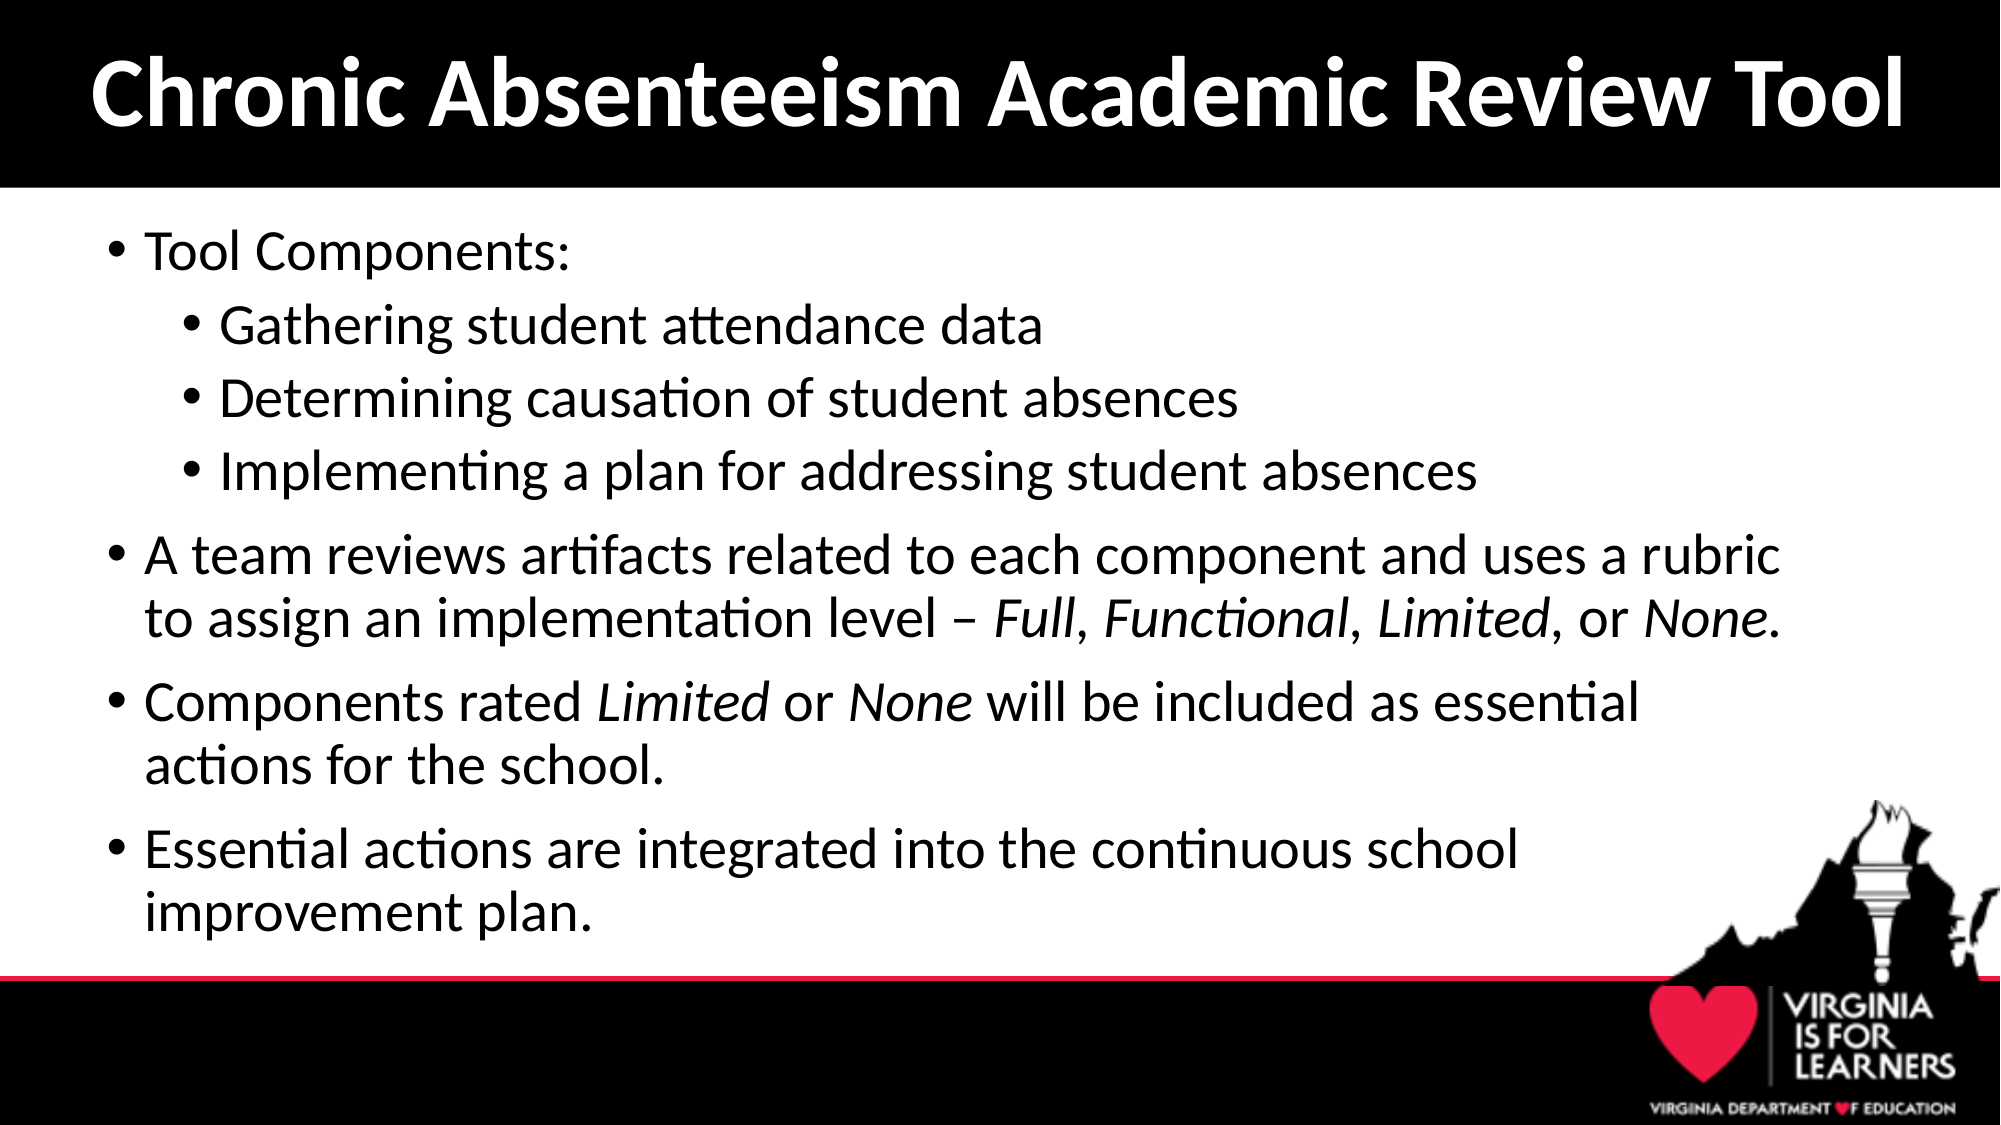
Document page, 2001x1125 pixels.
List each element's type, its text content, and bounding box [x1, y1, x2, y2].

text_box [0, 800, 2000, 1125]
list Tool Components: Gathering student attendance data Determining causation of student absences Implementing a plan for addressing student absences A team reviews artifacts related to each component and uses a rubric to assign an implementation level – Full, Functional, Limited, or None. Components rated Limited or None will be included as essential actions for the school. Essential actions are integrated into the continuous school improvement plan. [91, 213, 1832, 800]
title Chronic Absenteeism Academic Review Tool [0, 0, 2000, 188]
